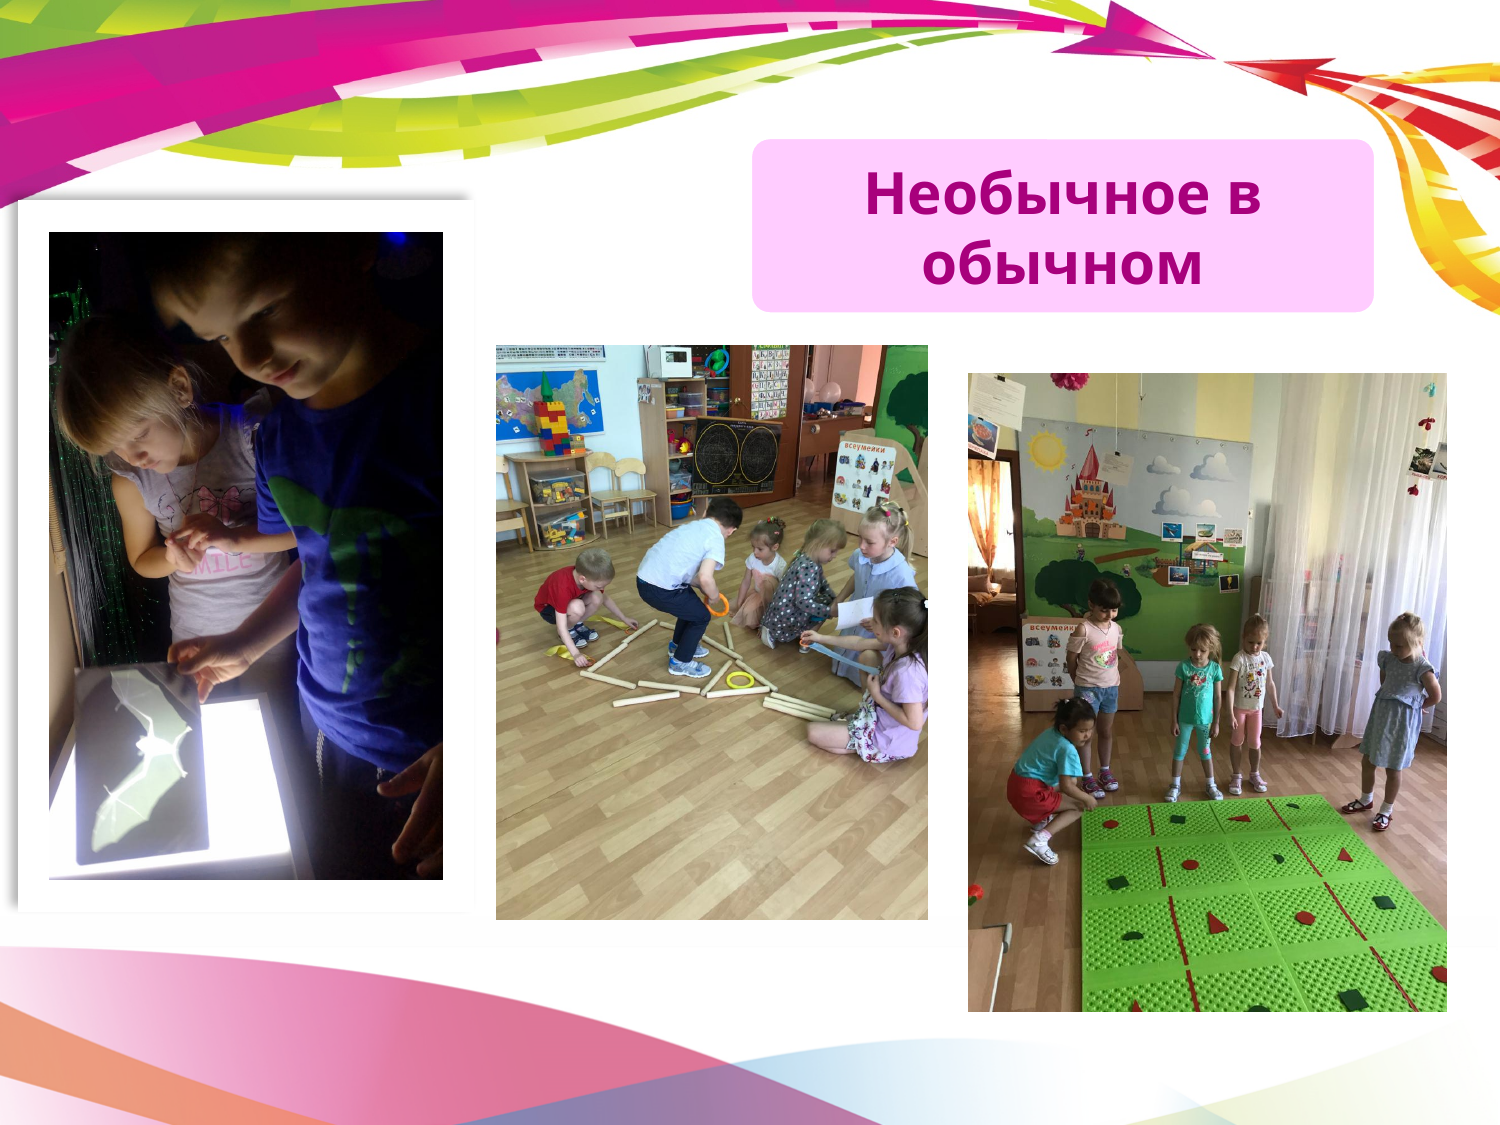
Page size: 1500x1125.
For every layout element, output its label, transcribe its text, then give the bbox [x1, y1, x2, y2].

picture [0, 0, 1500, 1125]
text_box Необычное в обычном [747, 135, 1379, 317]
